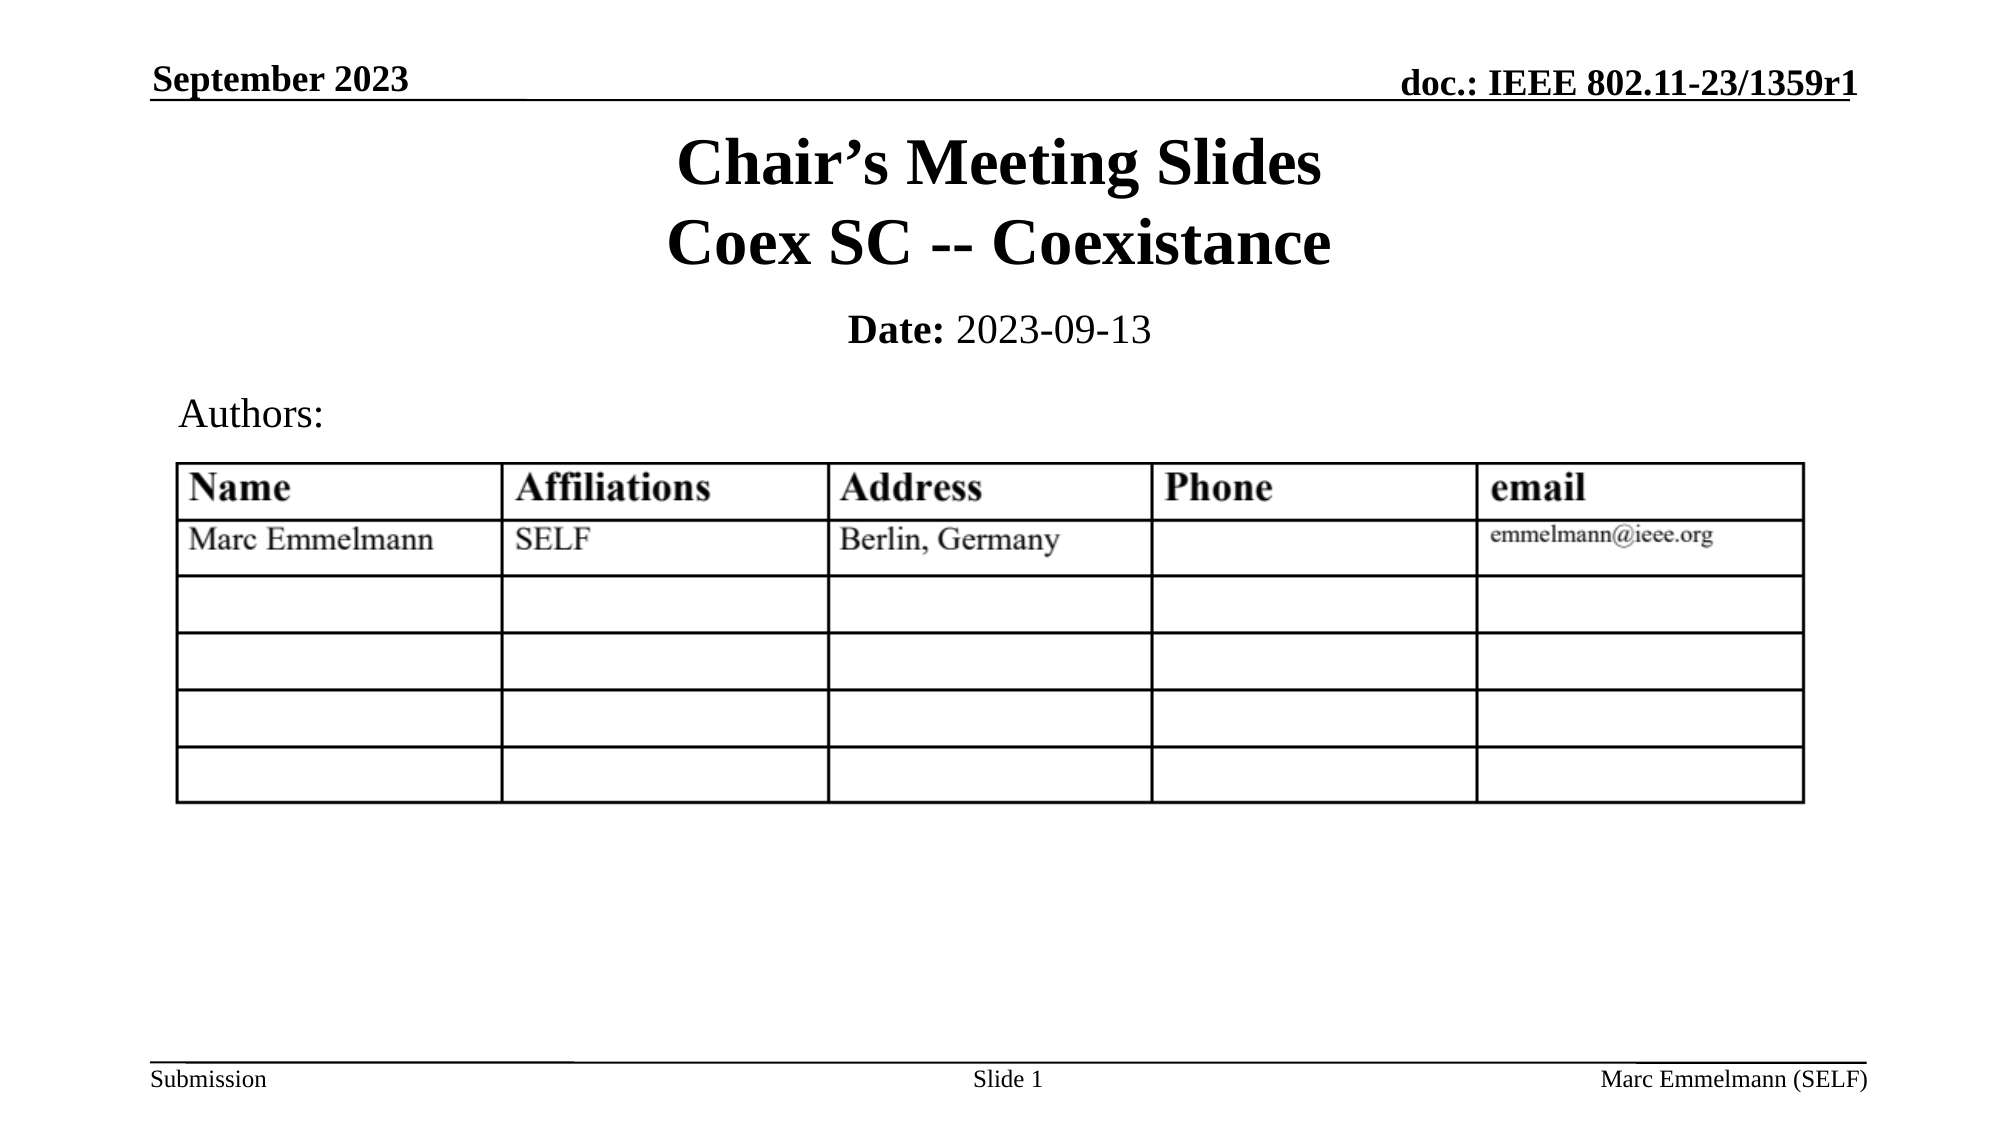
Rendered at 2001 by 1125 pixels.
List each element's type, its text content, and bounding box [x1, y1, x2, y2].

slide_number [152, 54, 563, 100]
slide_number Slide 1 [950, 1061, 1067, 1123]
subtitle Date: 2023-09-13 [299, 294, 1701, 373]
text_box Authors: [162, 377, 401, 441]
footer Marc Emmelmann (SELF) [1171, 1061, 1869, 1093]
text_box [162, 462, 1849, 846]
title Chair’s Meeting Slides Coex SC -- Coexistance [149, 76, 1851, 319]
